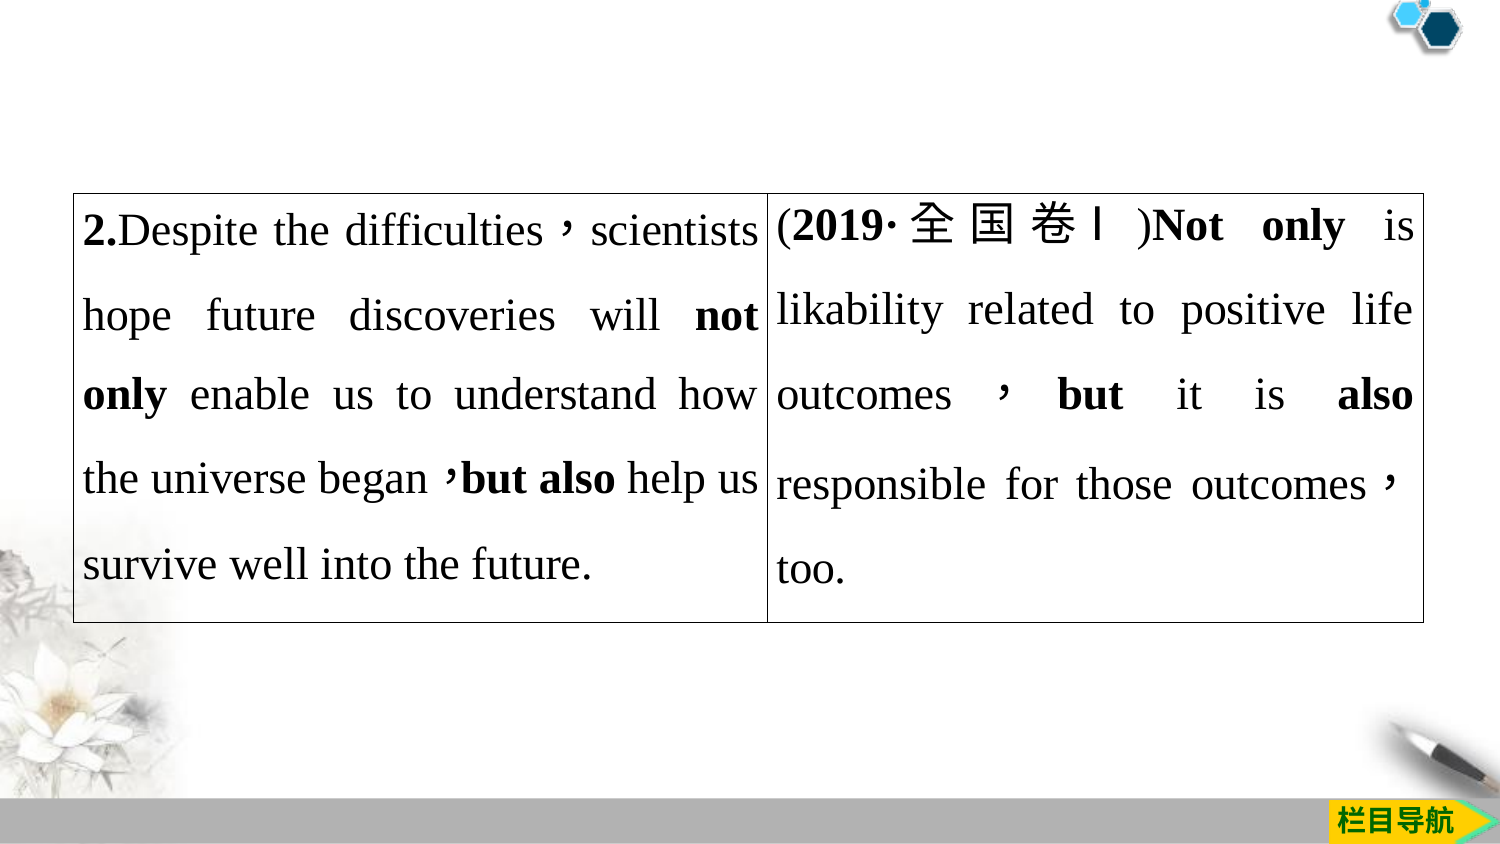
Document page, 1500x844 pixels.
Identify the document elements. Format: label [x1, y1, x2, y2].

text_box [54, 193, 1445, 649]
picture [1329, 800, 1500, 844]
picture [0, 0, 1500, 798]
